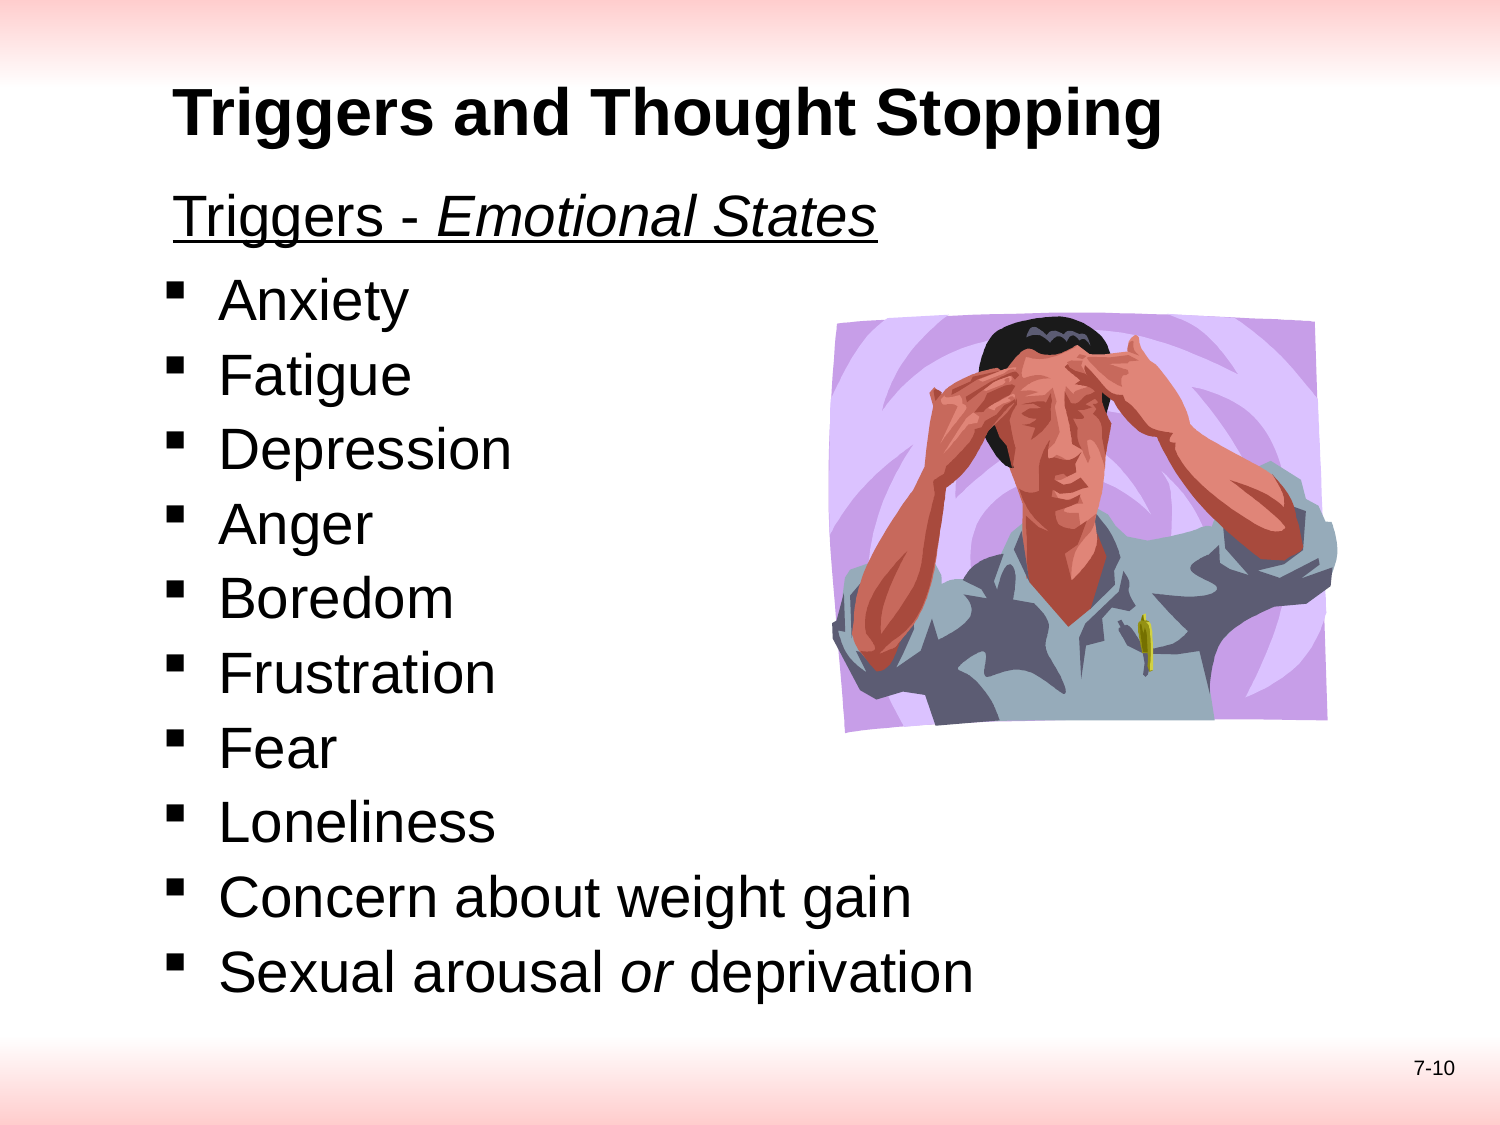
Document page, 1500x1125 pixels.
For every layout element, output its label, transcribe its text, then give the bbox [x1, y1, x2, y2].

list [824, 306, 1343, 739]
text_box Triggers and Thought Stopping [157, 47, 1420, 170]
slide_number 7-10 [1120, 1046, 1471, 1125]
list Anxiety Fatigue Depression Anger Boredom Frustration Fear Loneliness Concern about weight gain Sexual arousal or deprivation [146, 262, 1410, 1005]
title Triggers - Emotional States [157, 170, 1420, 307]
